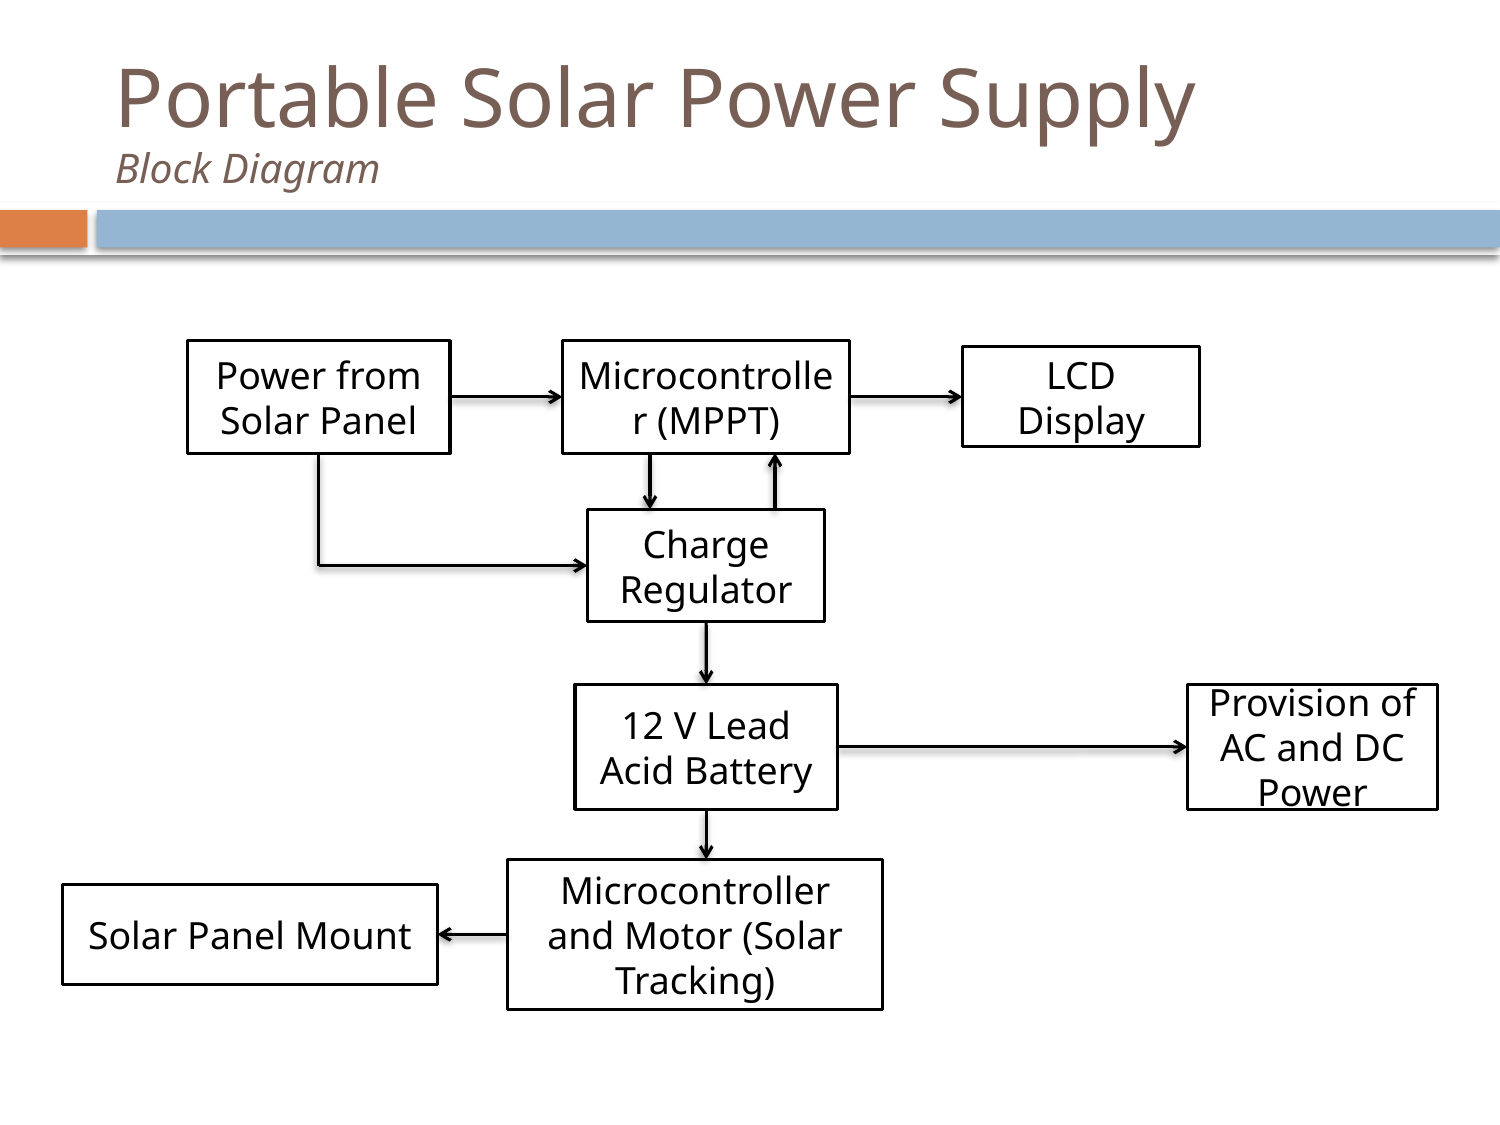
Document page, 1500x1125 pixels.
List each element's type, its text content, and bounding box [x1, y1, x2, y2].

text_box Solar Panel Mount [61, 883, 439, 986]
text_box Power from Solar Panel [186, 339, 452, 455]
text_box Charge Regulator [586, 508, 826, 623]
text_box Microcontroller (MPPT) [561, 339, 851, 455]
text_box LCD Display [961, 345, 1201, 448]
title Portable Solar Power Supply Block Diagram [99, 37, 1438, 200]
text_box 12 V Lead Acid Battery [573, 683, 839, 811]
text_box Microcontroller and Motor (Solar Tracking) [506, 858, 884, 1011]
text_box Provision of AC and DC Power [1186, 683, 1439, 811]
